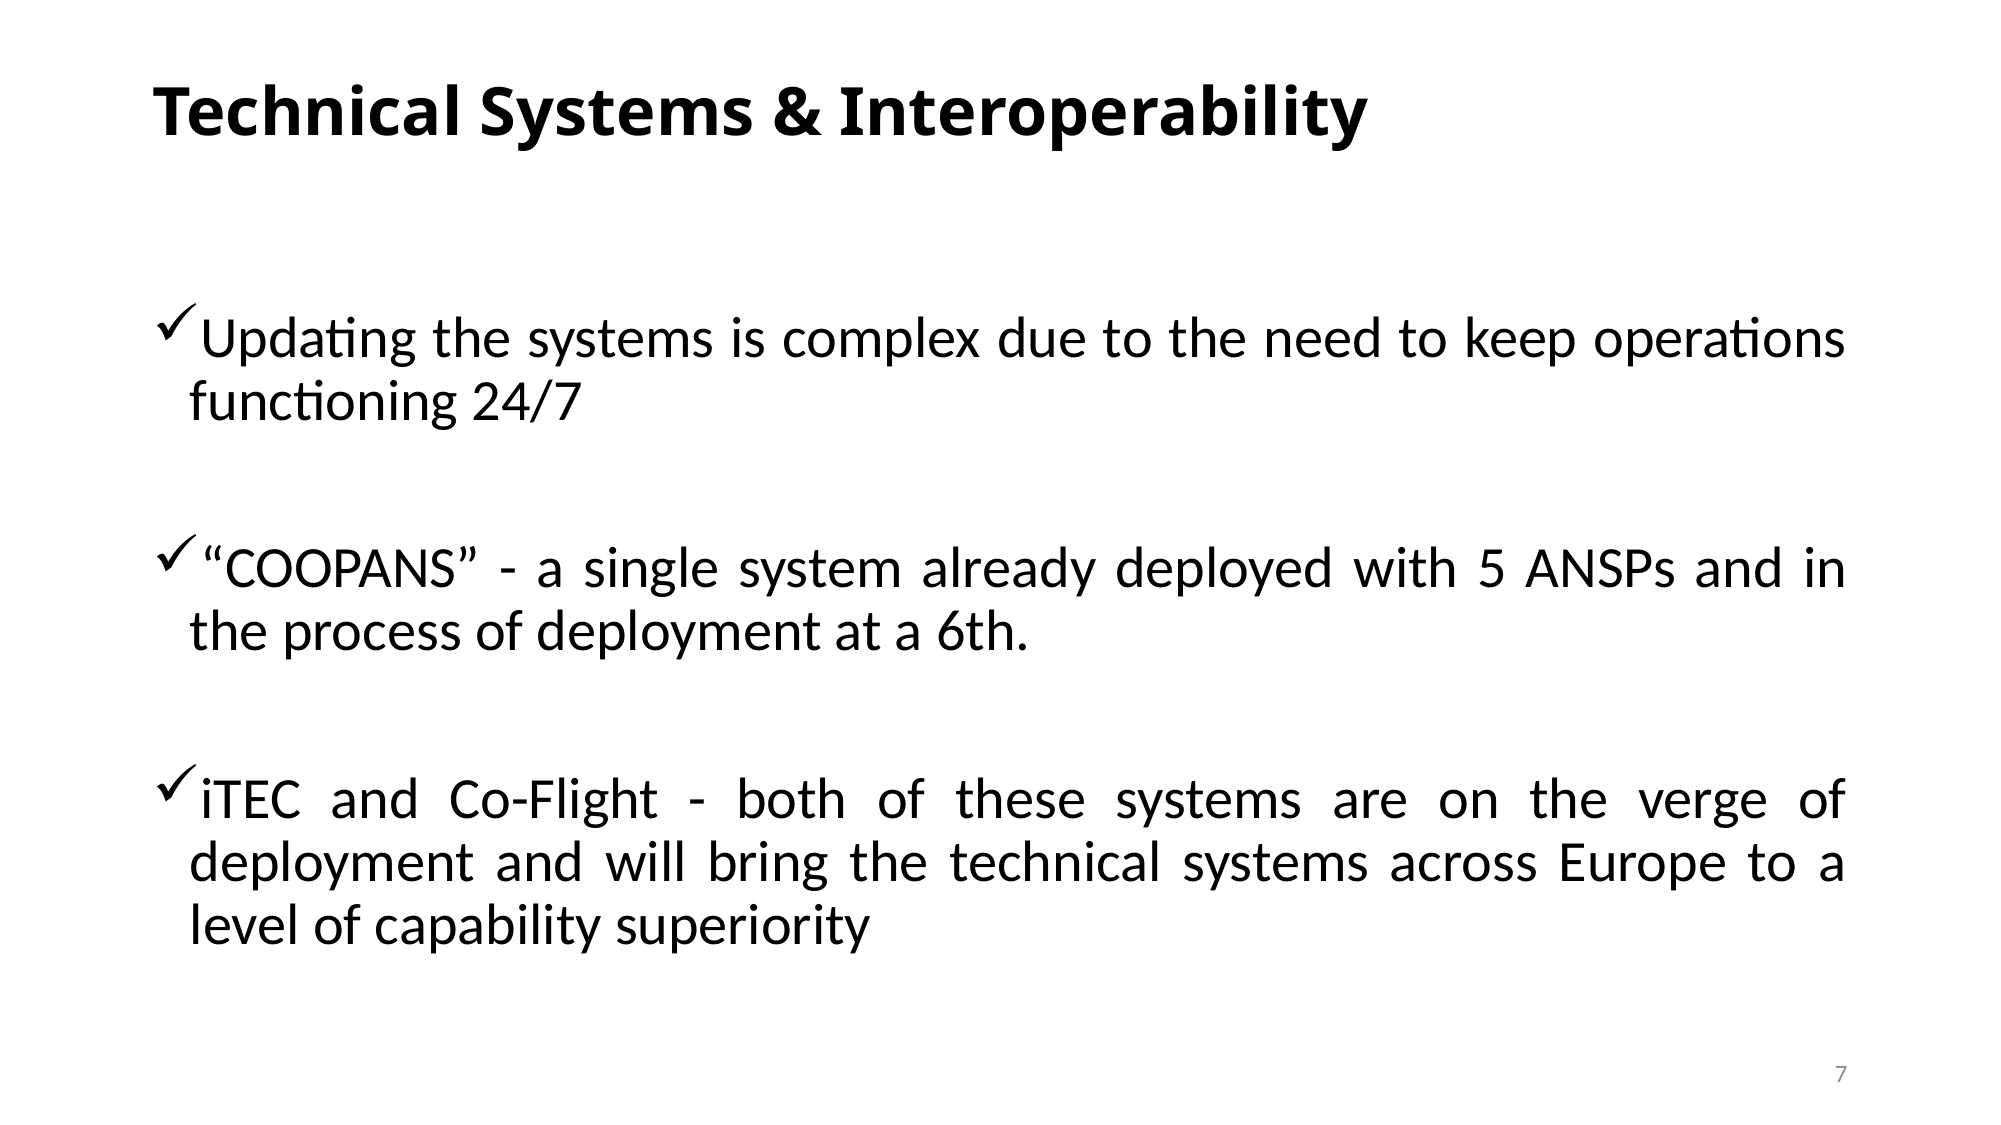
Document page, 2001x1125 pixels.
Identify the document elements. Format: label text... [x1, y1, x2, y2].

list Updating the systems is complex due to the need to keep operations functioning 24/7 “COOPANS” - a single system already deployed with 5 ANSPs and in the process of deployment at a 6th. iTEC and Co-Flight - both of these systems are on the verge of deployment and will bring the technical systems across Europe to a level of capability superiority [137, 299, 1863, 1014]
slide_number 7 [1412, 1042, 1863, 1103]
title Technical Systems & Interoperability [137, 59, 1863, 278]
